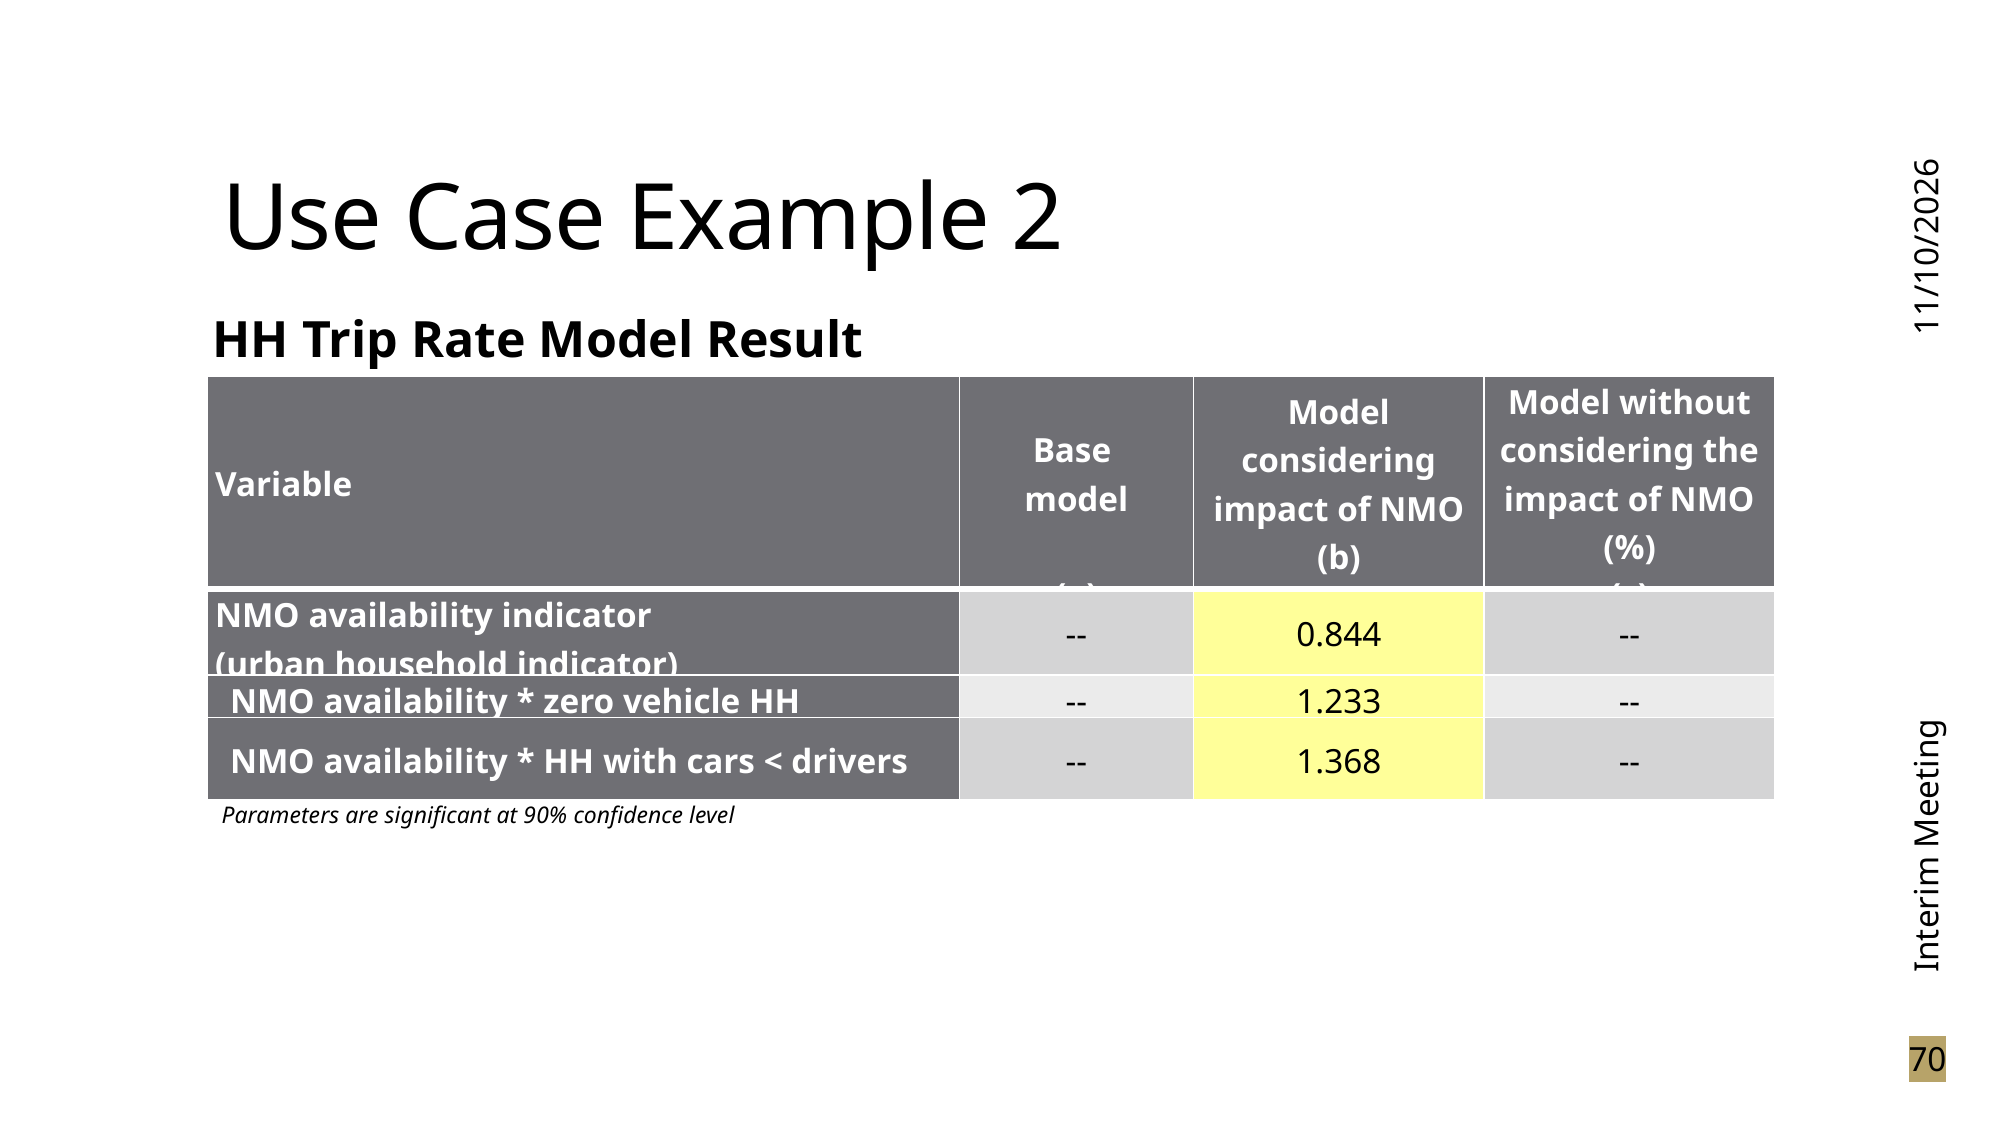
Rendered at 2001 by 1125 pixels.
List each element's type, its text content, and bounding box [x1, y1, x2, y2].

table_header Base model (a) [960, 377, 1193, 586]
table_cell -- [960, 718, 1193, 799]
table_cell -- [1485, 676, 1774, 717]
table_cell -- [960, 592, 1193, 674]
table_cell 1.233 [1194, 676, 1483, 717]
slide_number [1897, 37, 1958, 351]
table_header Model without considering the impact of NMO (%) (c) [1485, 377, 1774, 586]
table_cell NMO availability * HH with cars < drivers [208, 718, 959, 799]
title Use Case Example 2 [206, 60, 1797, 278]
footer Interim Meeting [1897, 400, 1958, 988]
table_cell NMO availability indicator (urban household indicator) [208, 592, 959, 674]
table_header Model considering impact of NMO (b) [1194, 377, 1483, 586]
text_box Parameters are significant at 90% confidence level [206, 793, 777, 836]
table_cell NMO availability * zero vehicle HH [208, 676, 959, 717]
slide_number 70 [1852, 1012, 2000, 1110]
table_header Variable [208, 377, 959, 586]
table_cell -- [1485, 592, 1774, 674]
table_cell -- [1485, 718, 1774, 799]
table_cell -- [960, 676, 1193, 717]
table_cell 0.844 [1194, 592, 1483, 674]
table_cell 1.368 [1194, 718, 1483, 799]
text_box HH Trip Rate Model Result [197, 299, 1737, 375]
